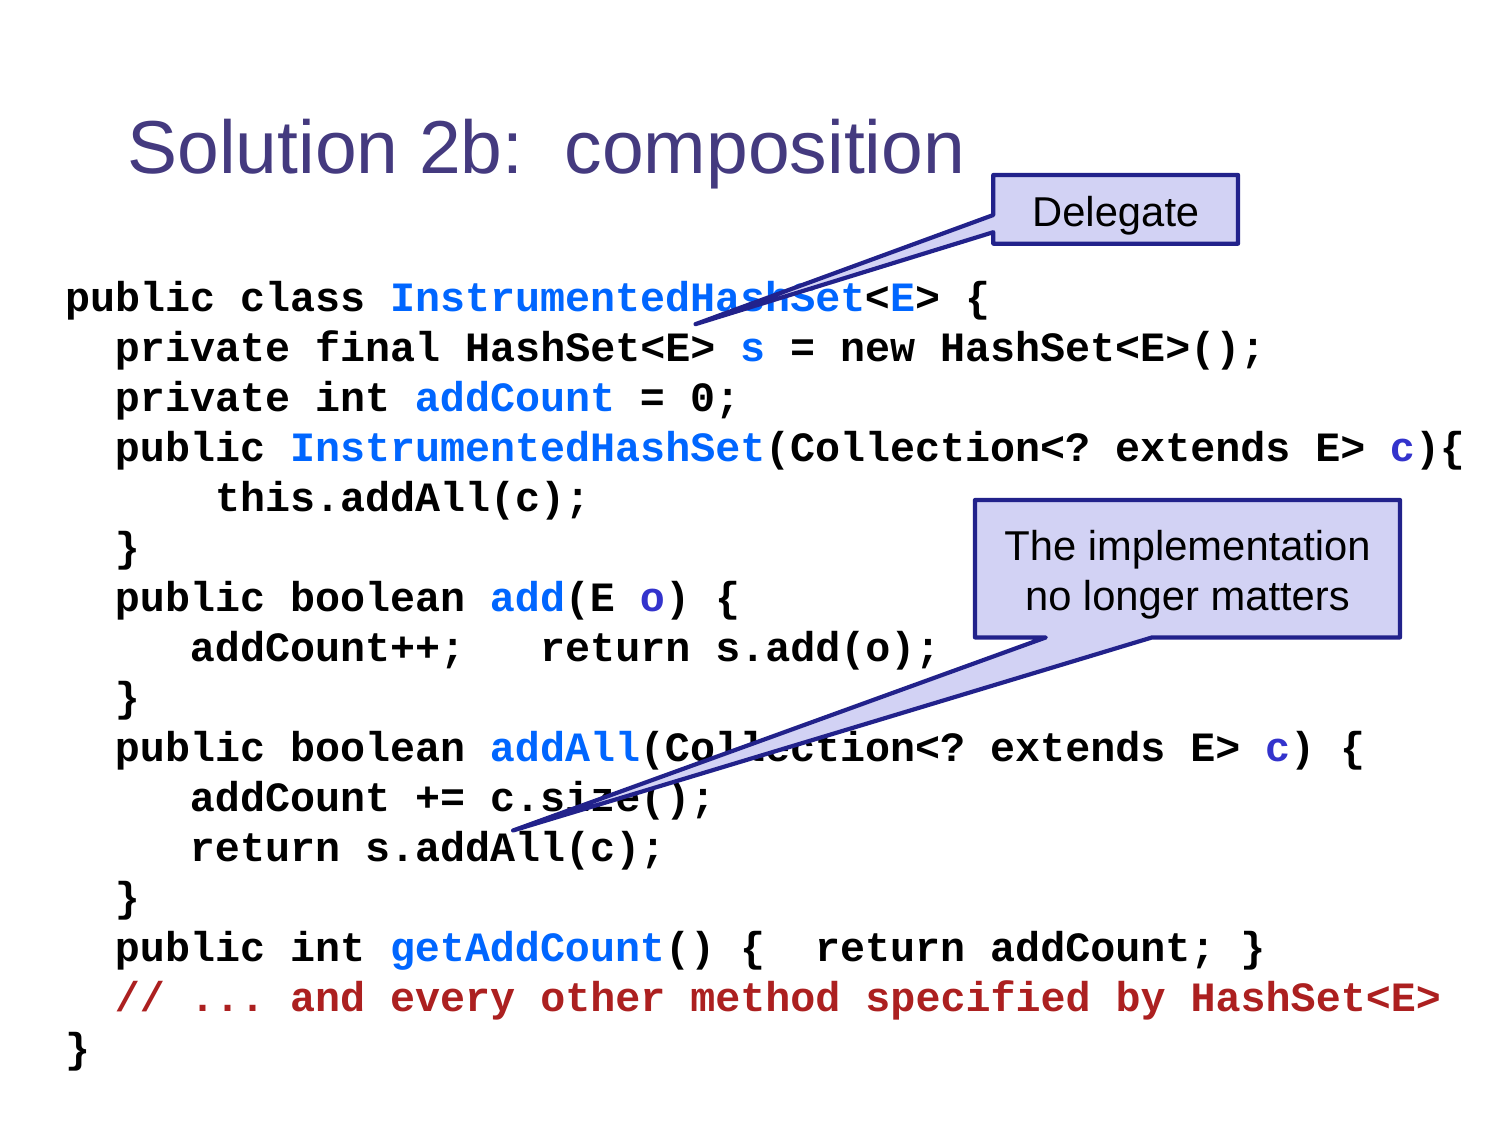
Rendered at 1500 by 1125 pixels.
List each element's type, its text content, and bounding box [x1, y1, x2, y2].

text_box Delegate [693, 172, 1241, 327]
list public class InstrumentedHashSet<E> { private final HashSet<E> s = new HashSet<E>(); private int addCount = 0; public InstrumentedHashSet(Collection<? extends E> c){ this.addAll(c); } public boolean add(E o) { addCount++; return s.add(o); } public boolean addAll(Collection<? extends E> c) { addCount += c.size(); return s.addAll(c); } public int getAddCount() { return addCount; } // ... and every other method specified by HashSet<E> } [50, 262, 1488, 1088]
text_box The implementation no longer matters [511, 497, 1403, 833]
title Solution 2b: composition [112, 50, 1388, 238]
